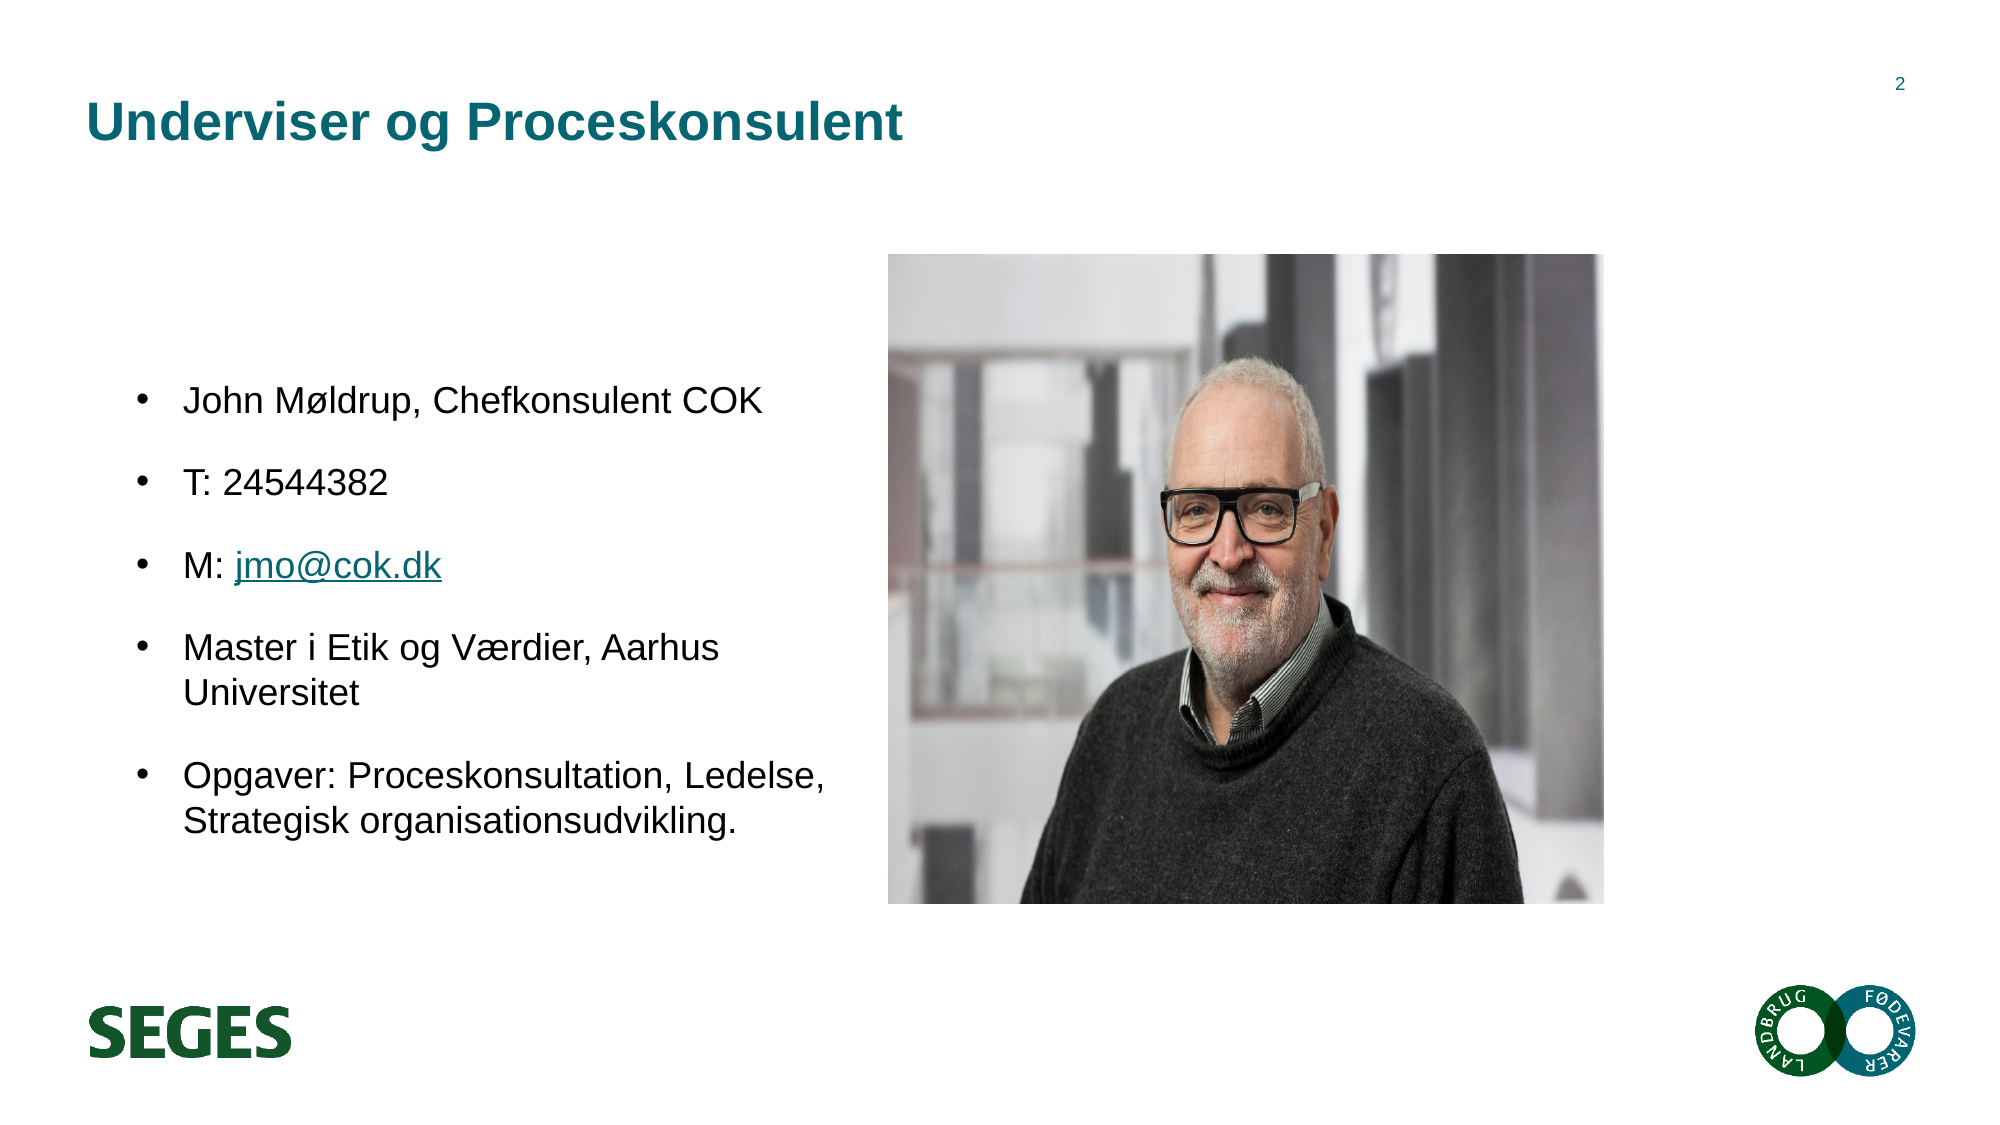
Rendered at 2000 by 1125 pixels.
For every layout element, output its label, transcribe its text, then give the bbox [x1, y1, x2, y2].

picture [887, 253, 1604, 905]
picture [1752, 982, 1918, 1079]
list [875, 254, 1629, 935]
list John Møldrup, Chefkonsulent COK T: 24544382 M: jmo@cok.dk Master i Etik og Værdier, Aarhus Universitet Opgaver: Proceskonsultation, Ledelse, Strategisk organisationsudvikling. [136, 281, 844, 935]
picture [89, 1006, 291, 1058]
slide_number 2. [1870, 74, 1911, 98]
title Underviser og Proceskonsulent [86, 64, 1627, 182]
